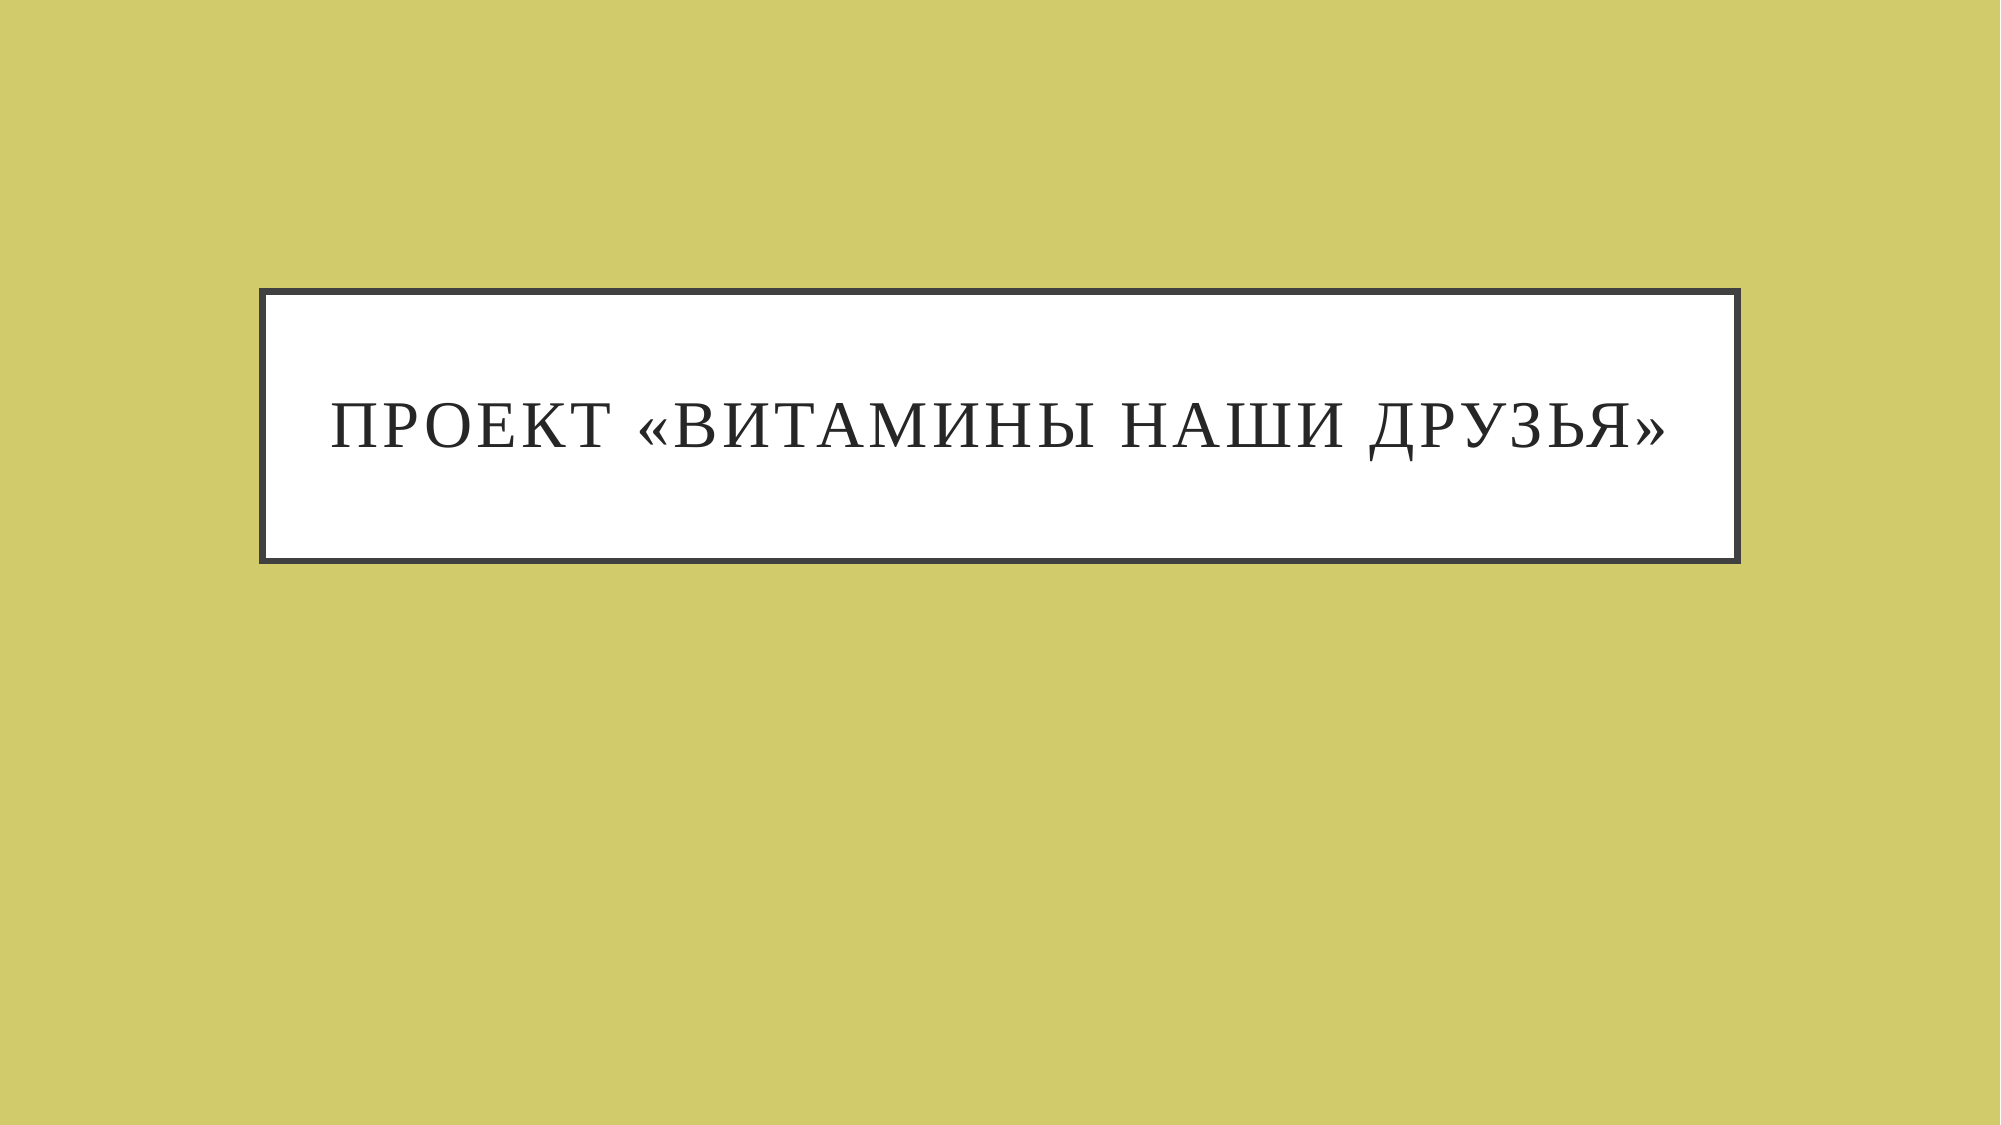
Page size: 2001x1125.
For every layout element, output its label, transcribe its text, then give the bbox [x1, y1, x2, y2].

title Проект «Витамины наши друзья» [259, 288, 1741, 564]
